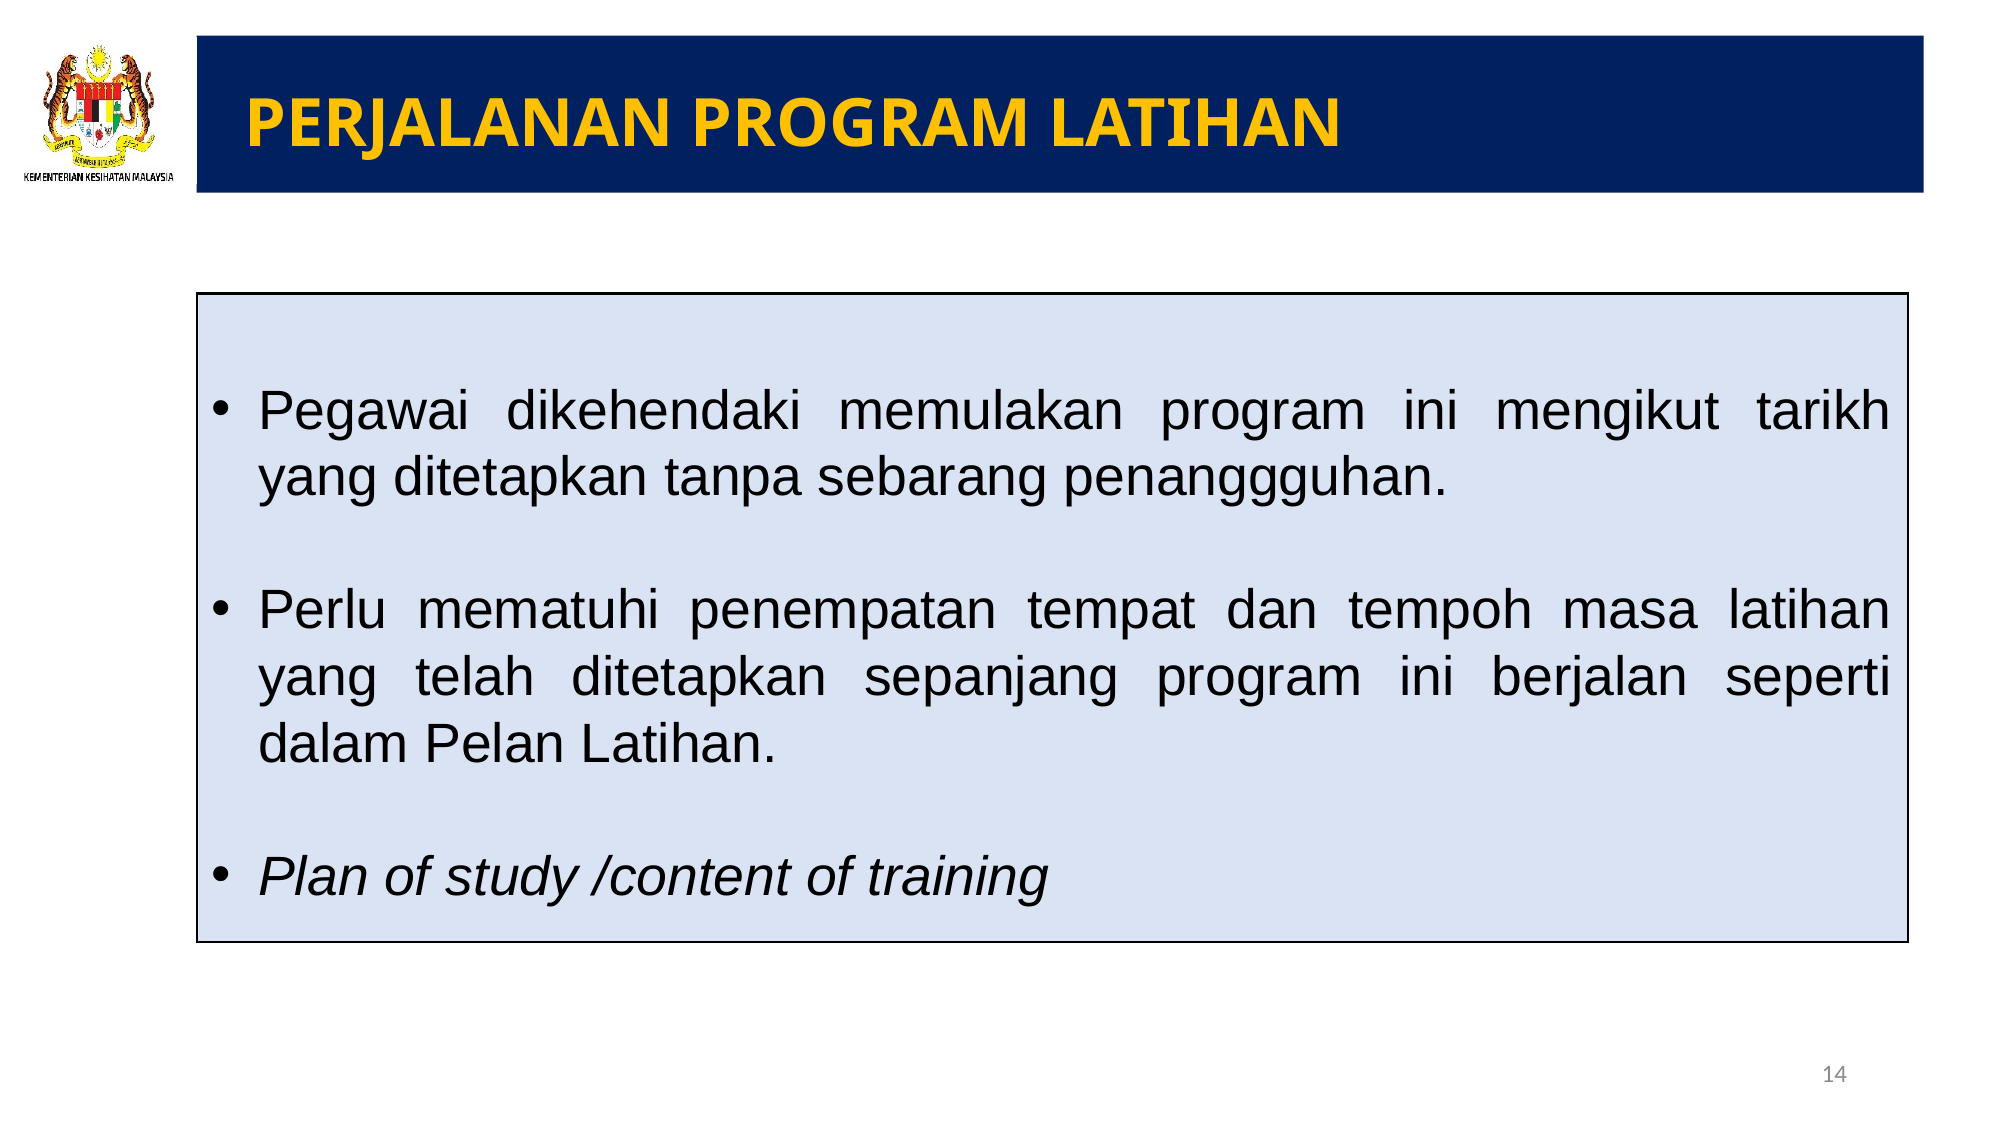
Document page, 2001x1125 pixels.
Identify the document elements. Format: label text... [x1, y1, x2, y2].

text_box [196, 35, 1924, 193]
text_box PERJALANAN PROGRAM LATIHAN [229, 94, 1940, 167]
picture [0, 37, 197, 184]
slide_number 14 [1412, 1042, 1863, 1103]
text_box Pegawai dikehendaki memulakan program ini mengikut tarikh yang ditetapkan tanpa sebarang penanggguhan. Perlu mematuhi penempatan tempat dan tempoh masa latihan yang telah ditetapkan sepanjang program ini berjalan seperti dalam Pelan Latihan. Plan of study /content of training [196, 292, 1909, 943]
